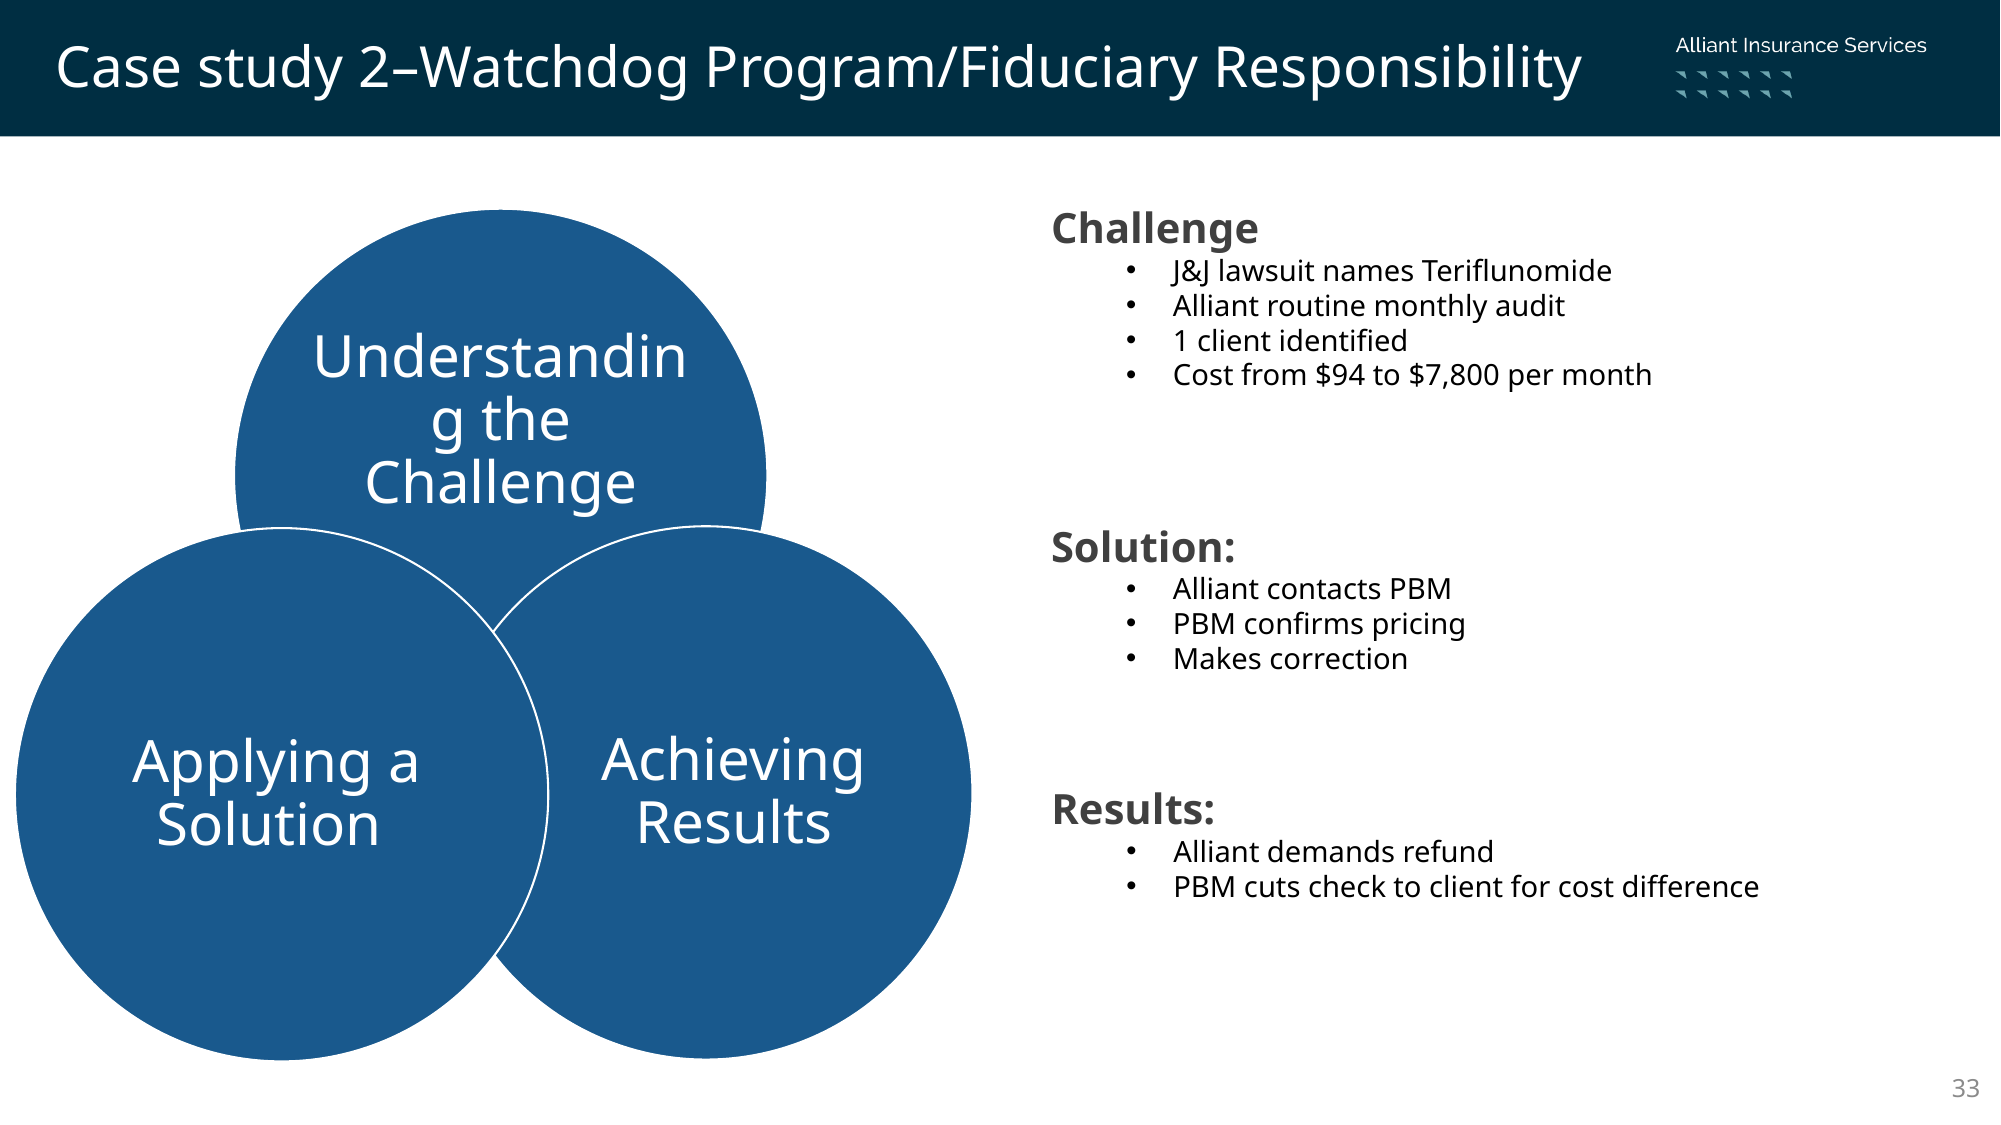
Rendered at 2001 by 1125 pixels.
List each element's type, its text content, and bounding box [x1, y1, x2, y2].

slide_number 33 [1545, 1059, 1996, 1120]
text_box Challenge J&J lawsuit names Teriflunomide Alliant routine monthly audit 1 client identified Cost from $94 to $7,800 per month [905, 194, 1943, 434]
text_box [14, 528, 549, 1062]
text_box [234, 208, 768, 528]
text_box Solution: Alliant contacts PBM PBM confirms pricing Makes correction [905, 513, 2000, 718]
title Case study 2–Watchdog Program/Fiduciary Responsibility [55, 31, 1606, 110]
text_box Results: Alliant demands refund PBM cuts check to client for cost difference [973, 775, 2000, 911]
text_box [439, 526, 973, 1060]
